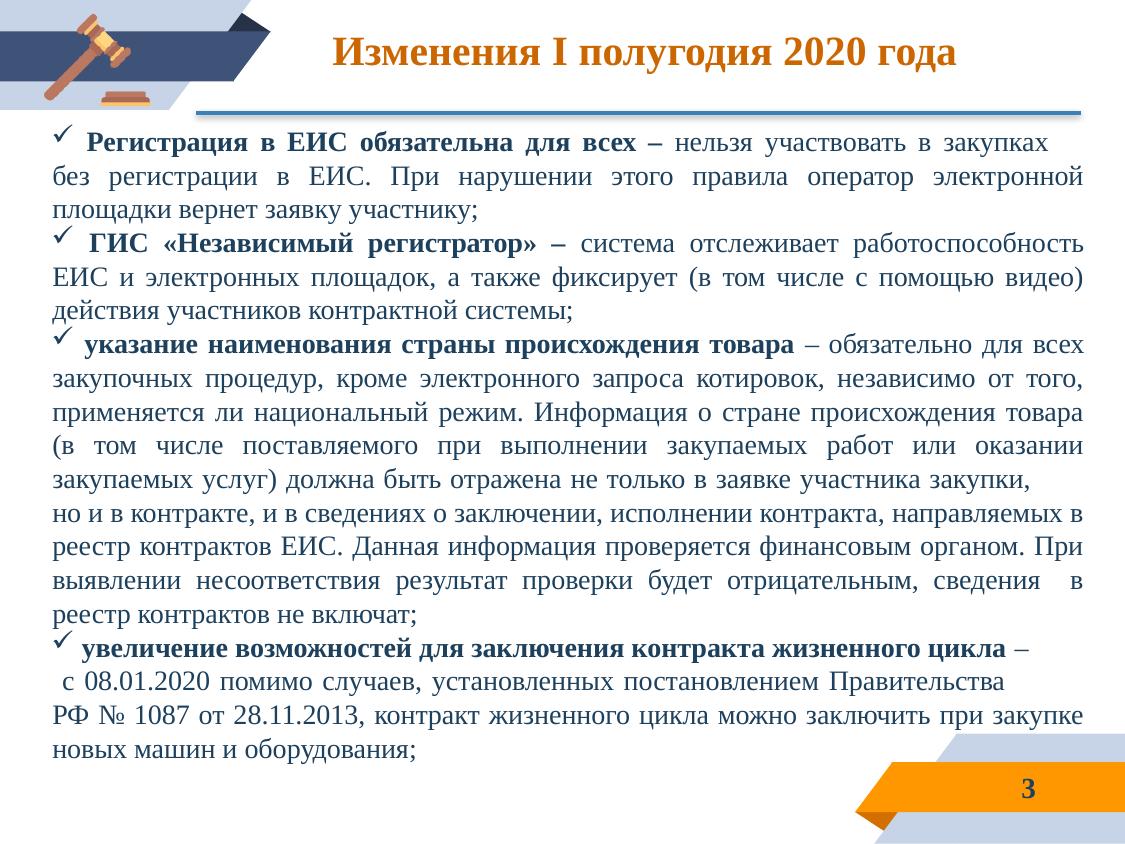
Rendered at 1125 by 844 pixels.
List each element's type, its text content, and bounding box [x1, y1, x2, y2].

picture [43, 6, 151, 114]
slide_number 3 [937, 760, 1121, 813]
text_box Регистрация в ЕИС обязательна для всех – нельзя участвовать в закупках без регистрации в ЕИС. При нарушении этого правила оператор электронной площадки вернет заявку участнику; ГИС «Независимый регистратор» – система отслеживает работоспособность ЕИС и электронных площадок, а также фиксирует (в том числе с помощью видео) действия участников контрактной системы; указание наименования страны происхождения товара – обязательно для всех закупочных процедур, кроме электронного запроса котировок, независимо от того, применяется ли национальный режим. Информация о стране происхождения товара (в том числе поставляемого при выполнении закупаемых работ или оказании закупаемых услуг) должна быть отражена не только в заявке участника закупки, но и в контракте, и в сведениях о заключении, исполнении контракта, направляемых в реестр контрактов ЕИС. Данная информация проверяется финансовым органом. При выявлении несоответствия результат проверки будет отрицательным, сведения в реестр контрактов не включат; увеличение возможностей для заключения контракта жизненного цикла – с 08.01.2020 помимо случаев, установленных постановлением Правительства РФ № 1087 от 28.11.2013, контракт жизненного цикла можно заключить при закупке новых машин и оборудования; [22, 115, 1100, 772]
text_box Изменения I полугодия 2020 года [230, 0, 1060, 112]
